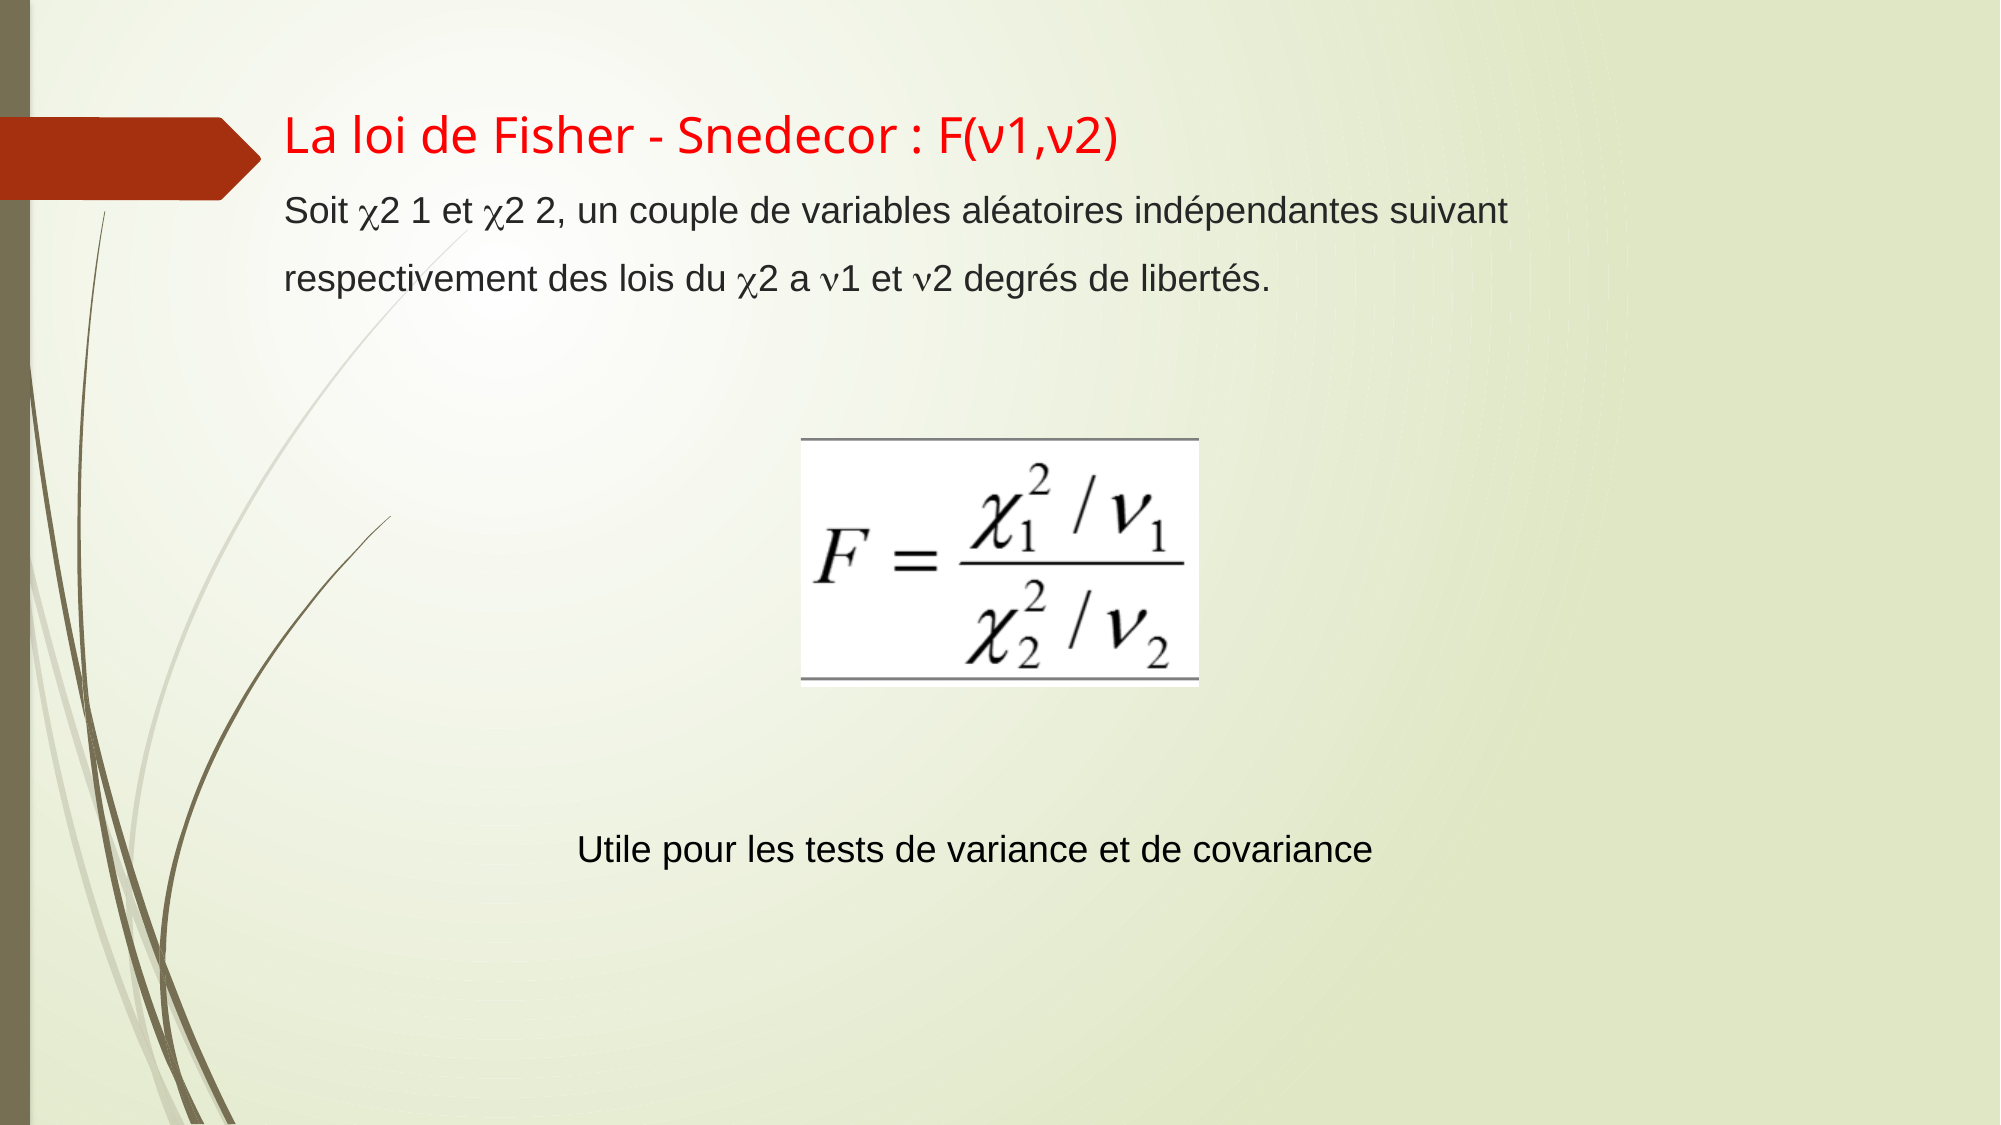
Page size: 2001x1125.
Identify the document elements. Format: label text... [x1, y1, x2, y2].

text_box Utile pour les tests de variance et de covariance [562, 818, 1438, 878]
title La loi de Fisher - Snedecor : F(ν1,ν2) Soit c2 1 et c2 2, un couple de variables aléatoires indépendantes suivant respectivement des lois du c2 a n1 et n2 degrés de libertés. [269, 66, 1731, 368]
picture [800, 438, 1200, 687]
